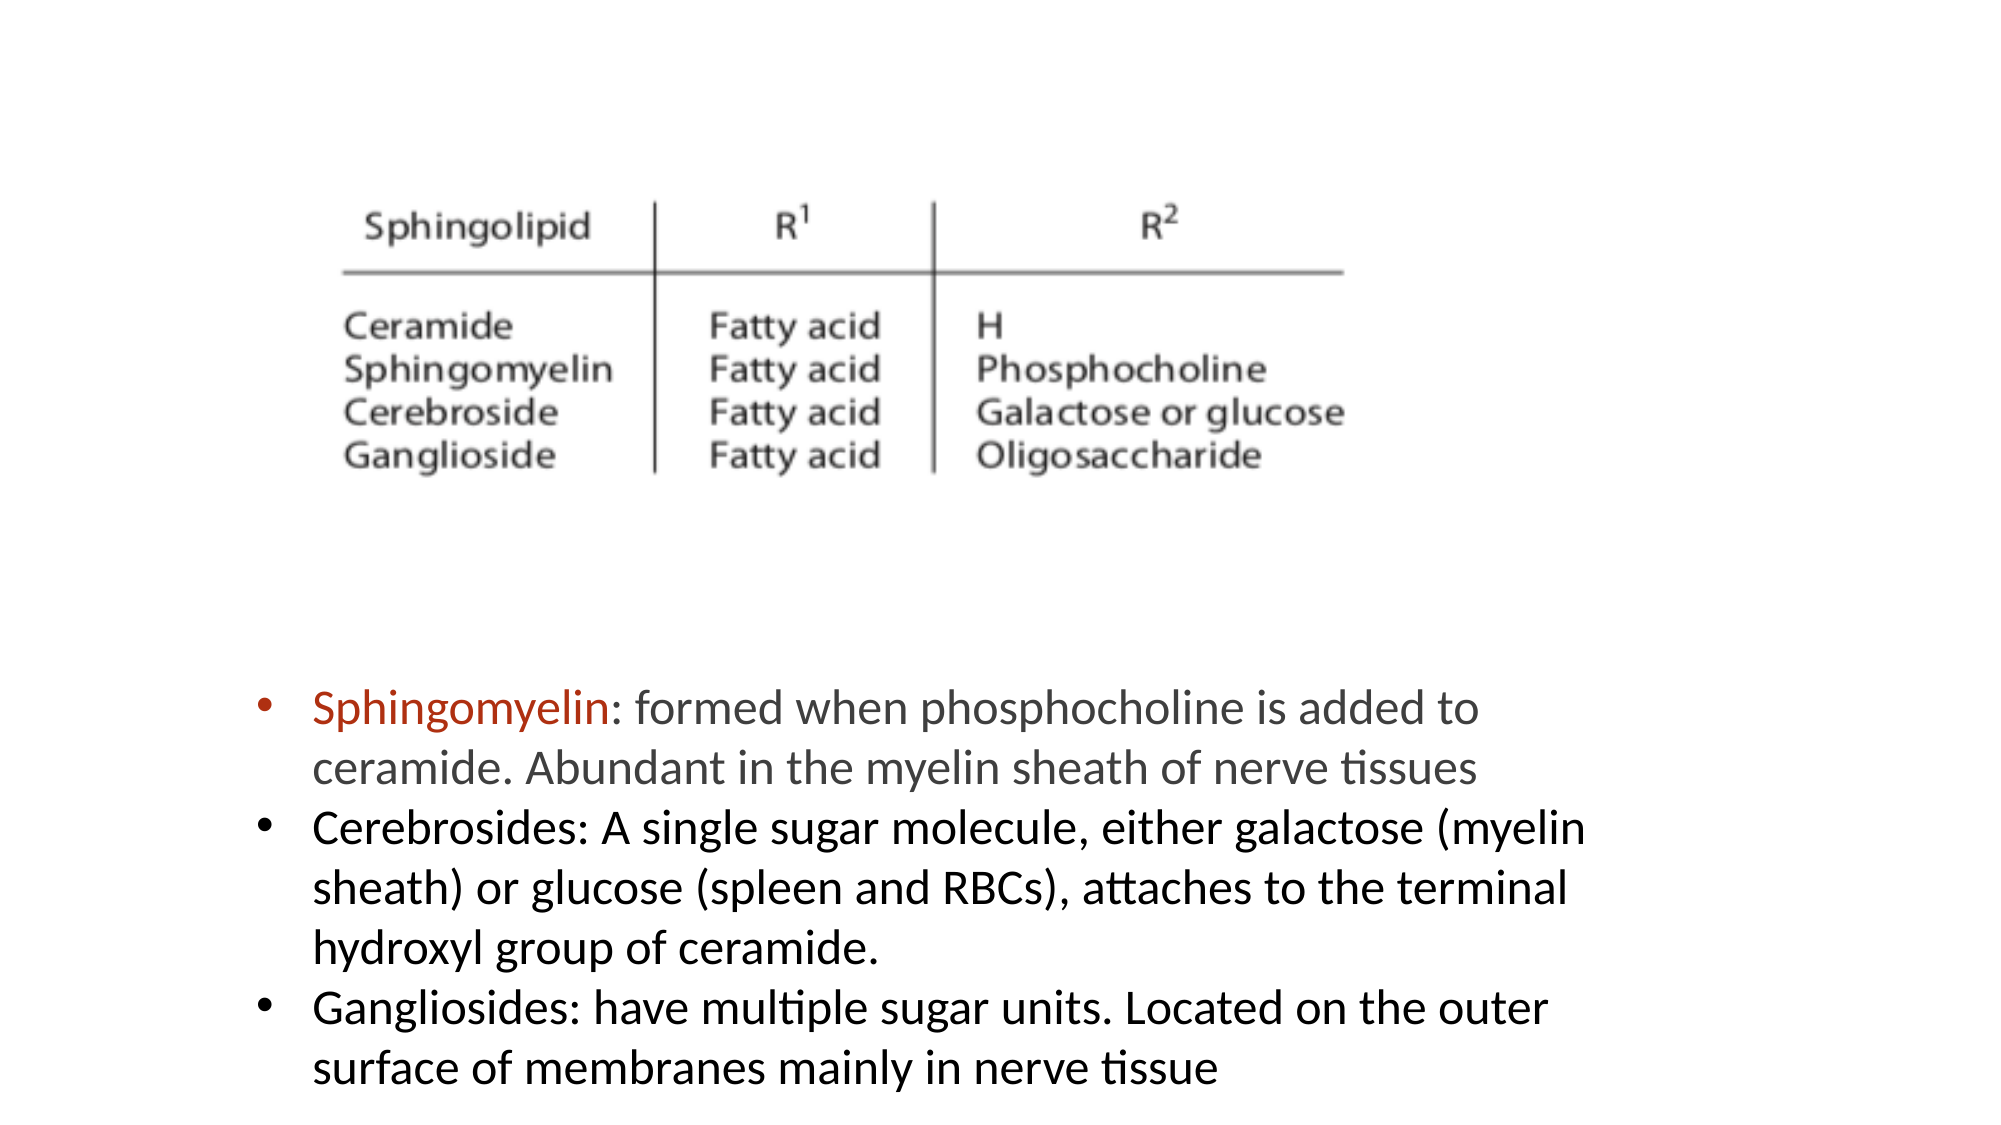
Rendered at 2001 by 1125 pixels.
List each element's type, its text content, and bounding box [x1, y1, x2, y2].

picture [241, 104, 1582, 530]
text_box Sphingomyelin: formed when phosphocholine is added to ceramide. Abundant in the myelin sheath of nerve tissues Cerebrosides: A single sugar molecule, either galactose (myelin sheath) or glucose (spleen and RBCs), attaches to the terminal hydroxyl group of ceramide. Gangliosides: have multiple sugar units. Located on the outer surface of membranes mainly in nerve tissue [241, 666, 1628, 1125]
